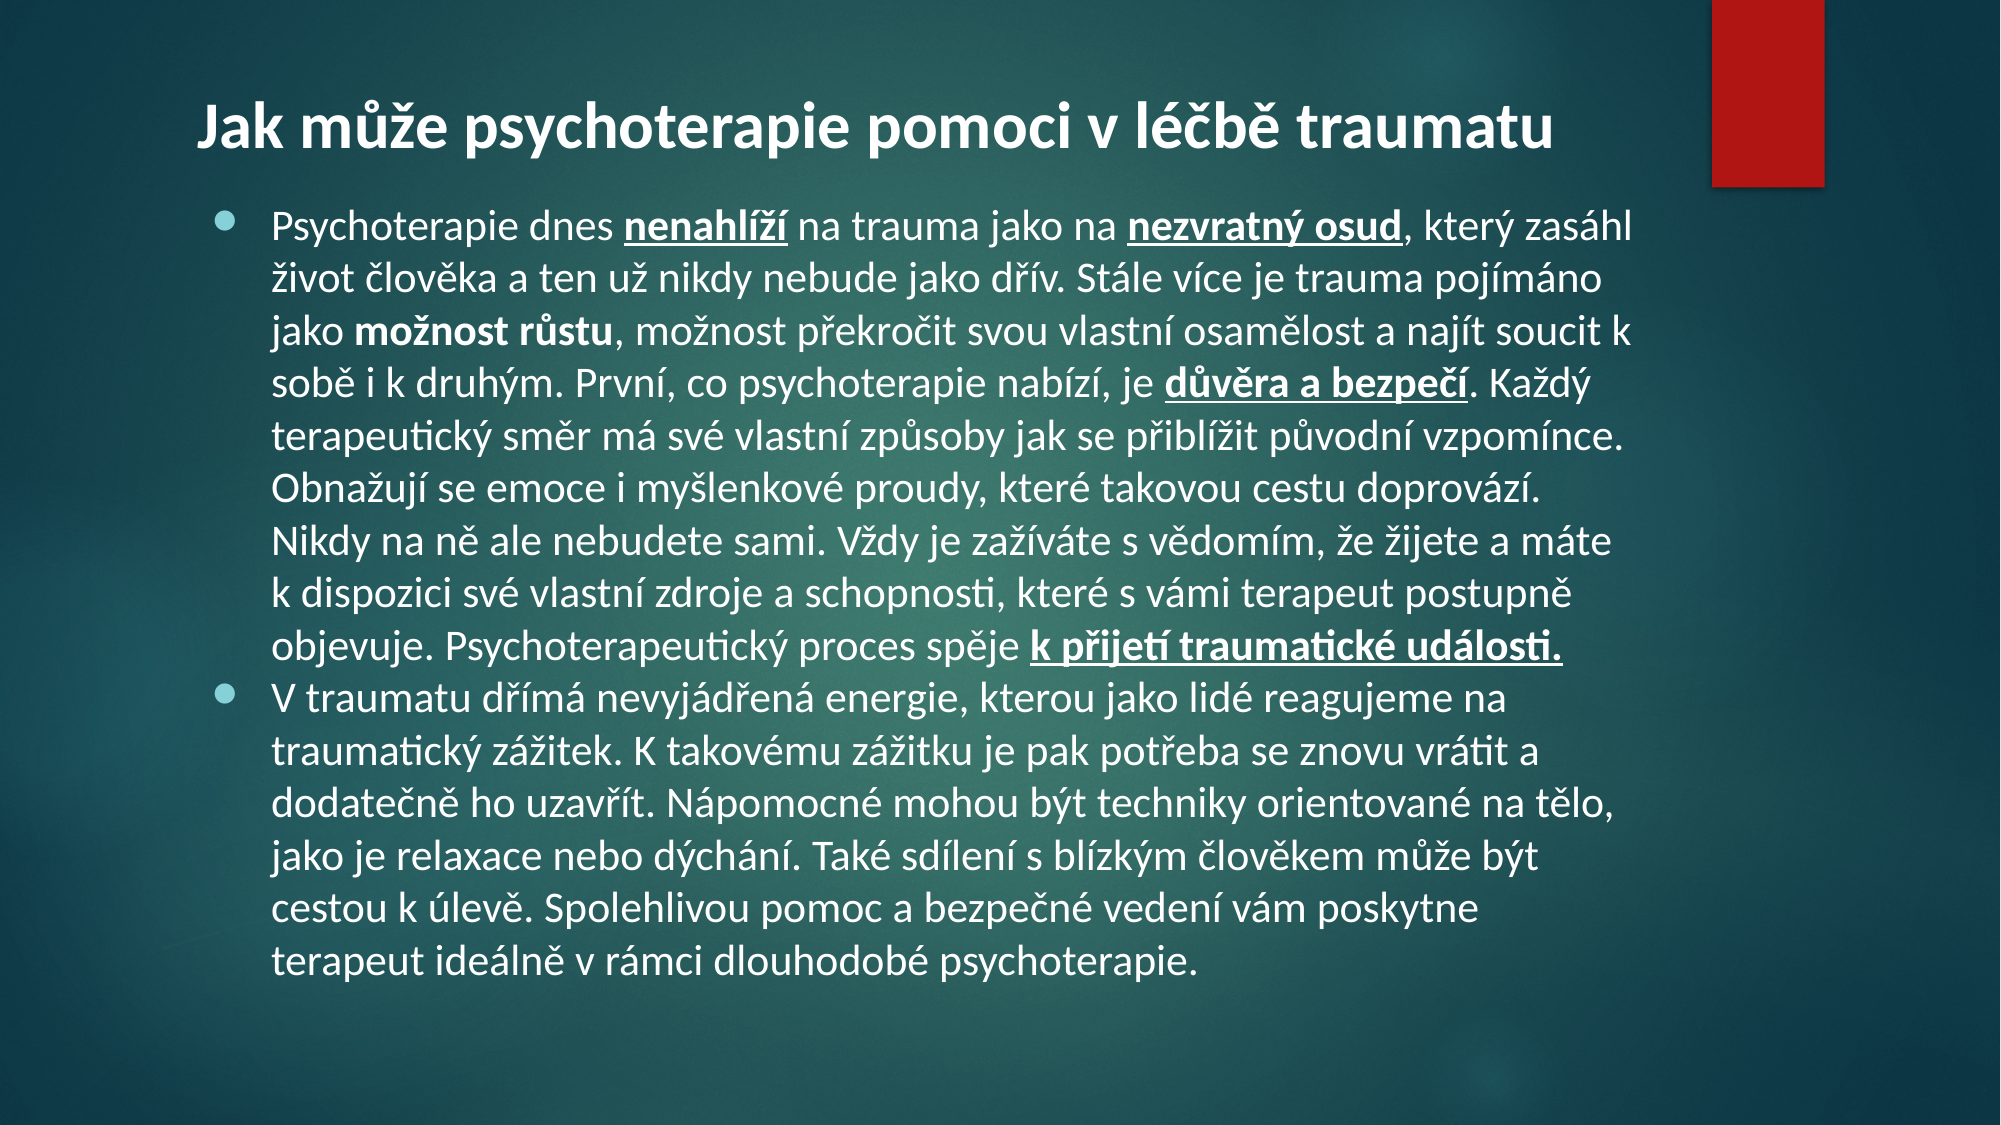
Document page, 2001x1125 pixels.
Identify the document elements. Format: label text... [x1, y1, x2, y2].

title Jak může psychoterapie pomoci v léčbě traumatu [106, 74, 1649, 304]
list Psychoterapie dnes nenahlíží na trauma jako na nezvratný osud, který zasáhl život člověka a ten už nikdy nebude jako dřív. Stále více je trauma pojímáno jako možnost růstu, možnost překročit svou vlastní osamělost a najít soucit k sobě i k druhým. První, co psychoterapie nabízí, je důvěra a bezpečí. Každý terapeutický směr má své vlastní způsoby jak se přiblížit původní vzpomínce. Obnažují se emoce i myšlenkové proudy, které takovou cestu doprovází. Nikdy na ně ale nebudete sami. Vždy je zažíváte s vědomím, že žijete a máte k dispozici své vlastní zdroje a schopnosti, které s vámi terapeut postupně objevuje. Psychoterapeutický proces spěje k přijetí traumatické události. V traumatu dřímá nevyjádřená energie, kterou jako lidé reagujeme na traumatický zážitek. K takovému zážitku je pak potřeba se znovu vrátit a dodatečně ho uzavřít. Nápomocné mohou být techniky orientované na tělo, jako je relaxace nebo dýchání. Také sdílení s blízkým člověkem může být cestou k úlevě. Spolehlivou pomoc a bezpečné vedení vám poskytne terapeut ideálně v rámci dlouhodobé psychoterapie. [181, 188, 1649, 1025]
picture [0, 0, 2001, 1125]
